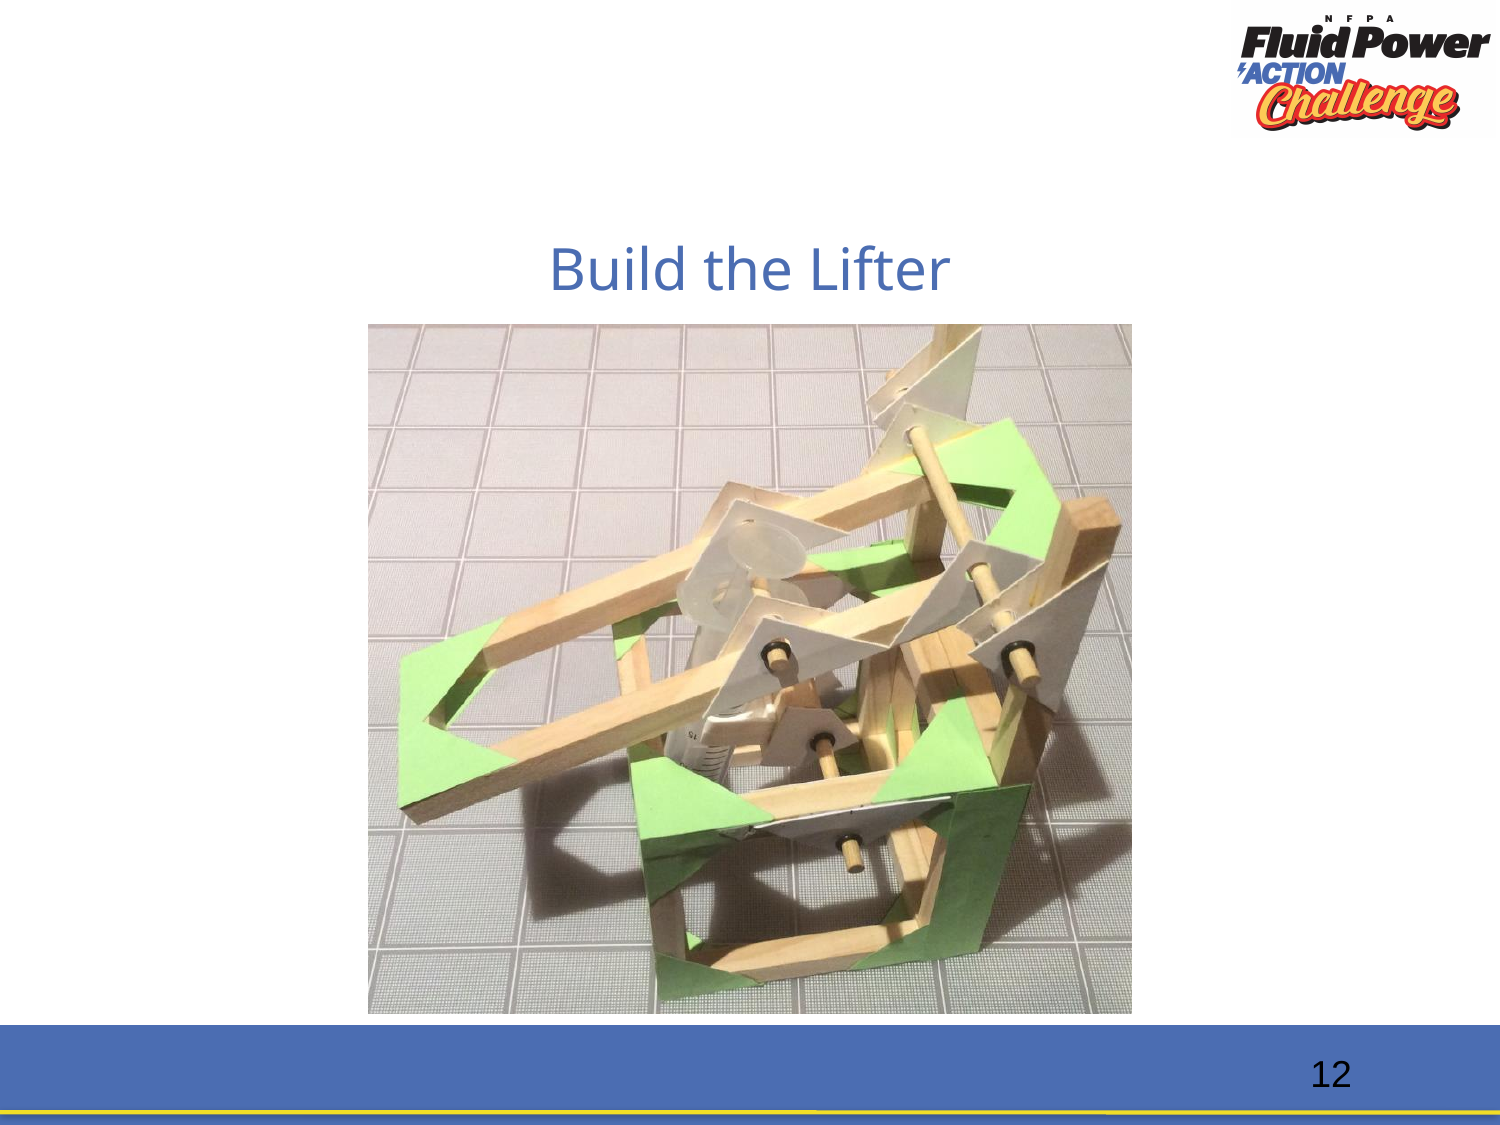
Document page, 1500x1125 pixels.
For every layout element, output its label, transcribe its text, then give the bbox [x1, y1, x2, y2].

text_box 12 [1162, 1042, 1500, 1103]
title Build the Lifter [103, 224, 1397, 325]
picture [1231, 0, 1496, 138]
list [368, 324, 1132, 1014]
